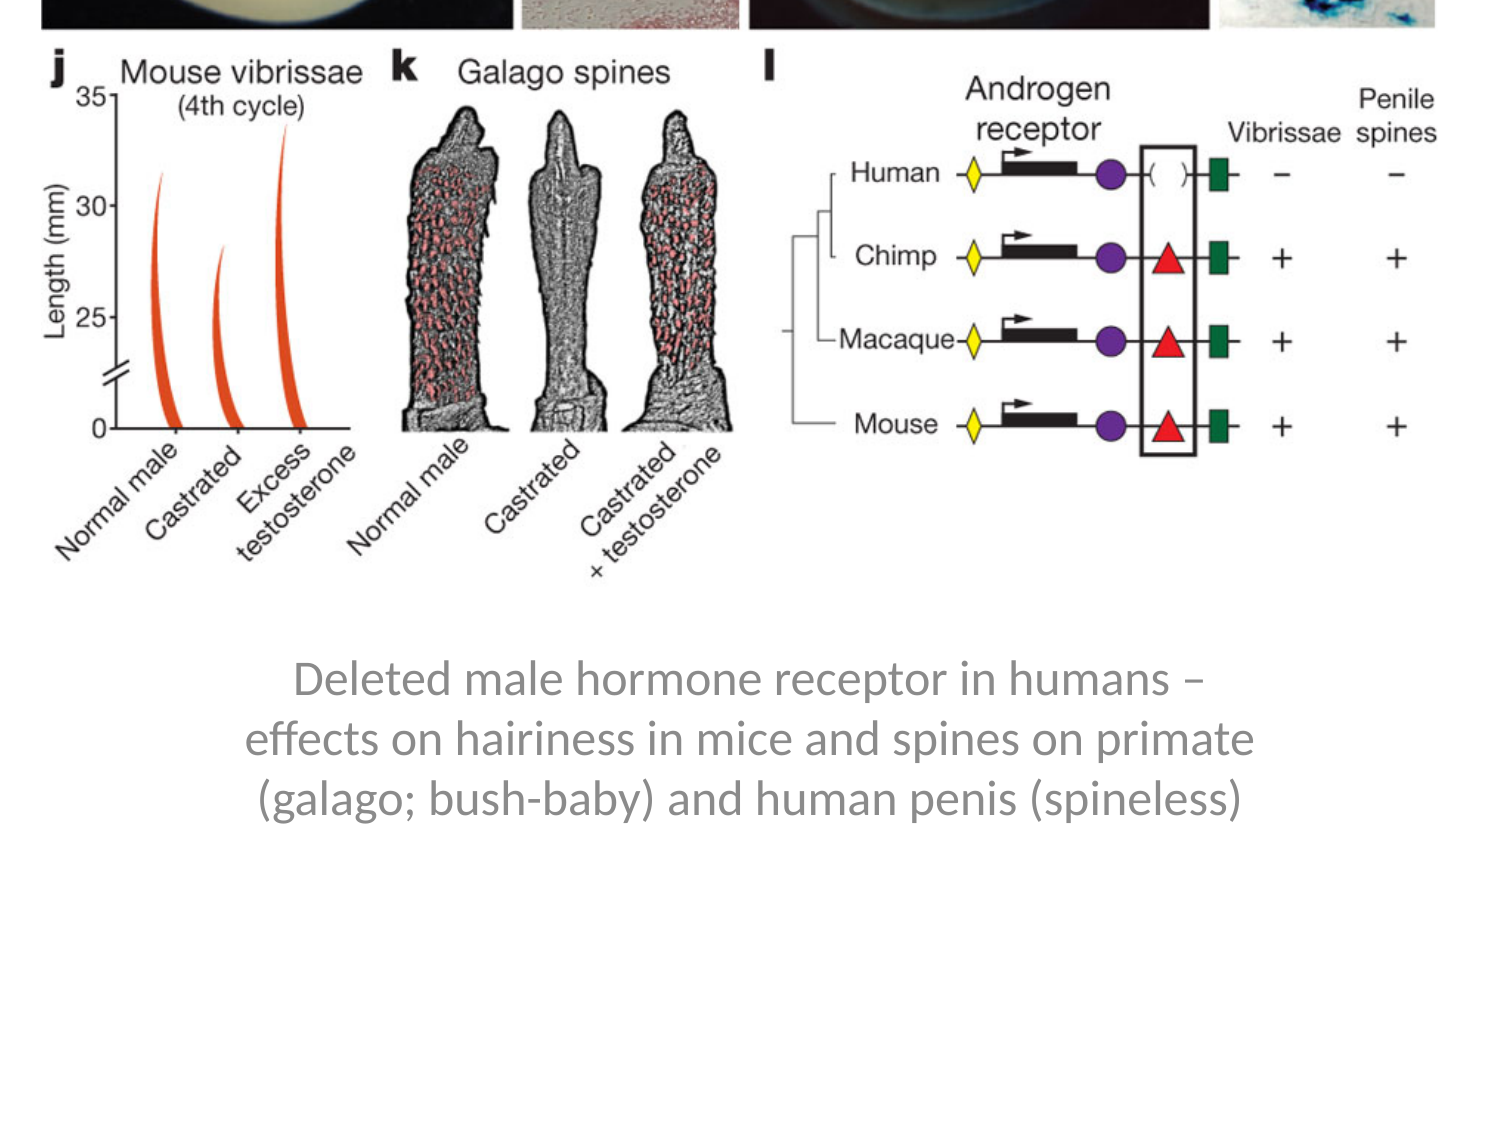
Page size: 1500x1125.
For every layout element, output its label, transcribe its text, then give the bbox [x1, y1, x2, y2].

subtitle Deleted male hormone receptor in humans – effects on hairiness in mice and spines on primate (galago; bush-baby) and human penis (spineless) [225, 637, 1275, 846]
picture [41, 0, 1439, 587]
